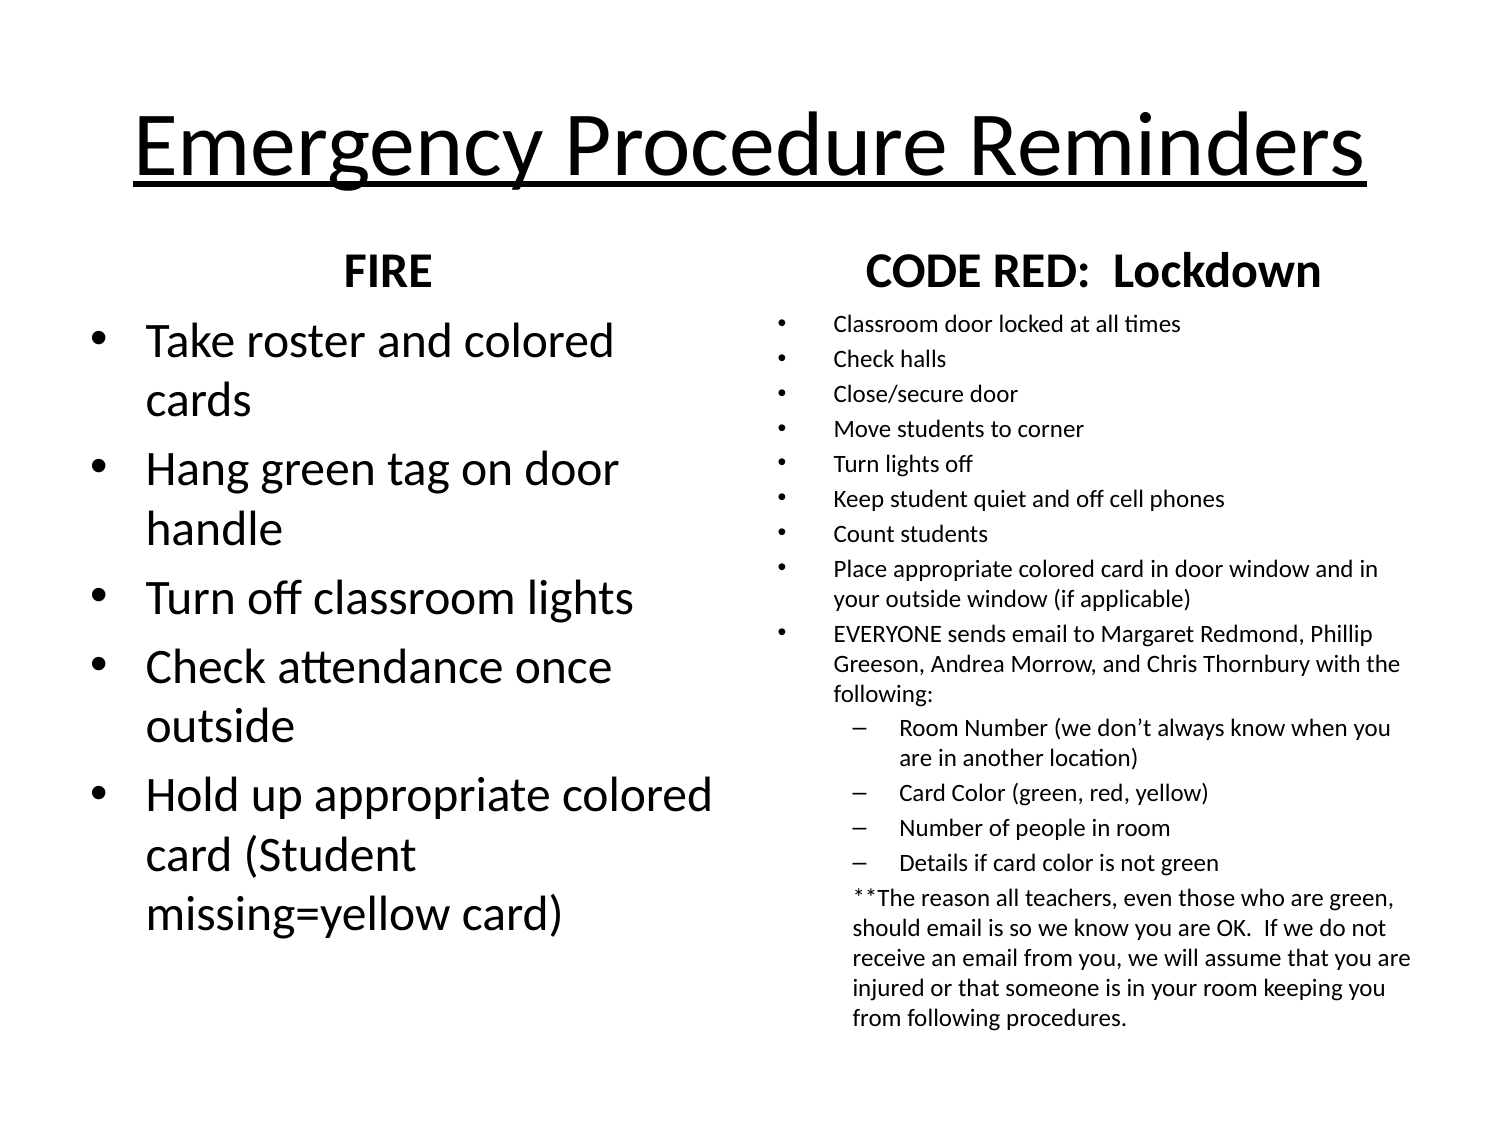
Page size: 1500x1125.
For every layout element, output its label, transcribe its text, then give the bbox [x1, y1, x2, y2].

list Take roster and colored cards Hang green tag on door handle Turn off classroom lights Check attendance once outside Hold up appropriate colored card (Student missing=yellow card) [75, 299, 738, 949]
list FIRE [87, 200, 751, 305]
list Classroom door locked at all times Check halls Close/secure door Move students to corner Turn lights off Keep student quiet and off cell phones Count students Place appropriate colored card in door window and in your outside window (if applicable) EVERYONE sends email to Margaret Redmond, Phillip Greeson, Andrea Morrow, and Chris Thornbury with the following: Room Number (we don’t always know when you are in another location) Card Color (green, red, yellow) Number of people in room Details if card color is not green **The reason all teachers, even those who are green, should email is so we know you are OK. If we do not receive an email from you, we will assume that you are injured or that someone is in your room keeping you from following procedures. [762, 299, 1438, 1088]
title Emergency Procedure Reminders [75, 45, 1425, 233]
list CODE RED: Lockdown [762, 200, 1426, 299]
